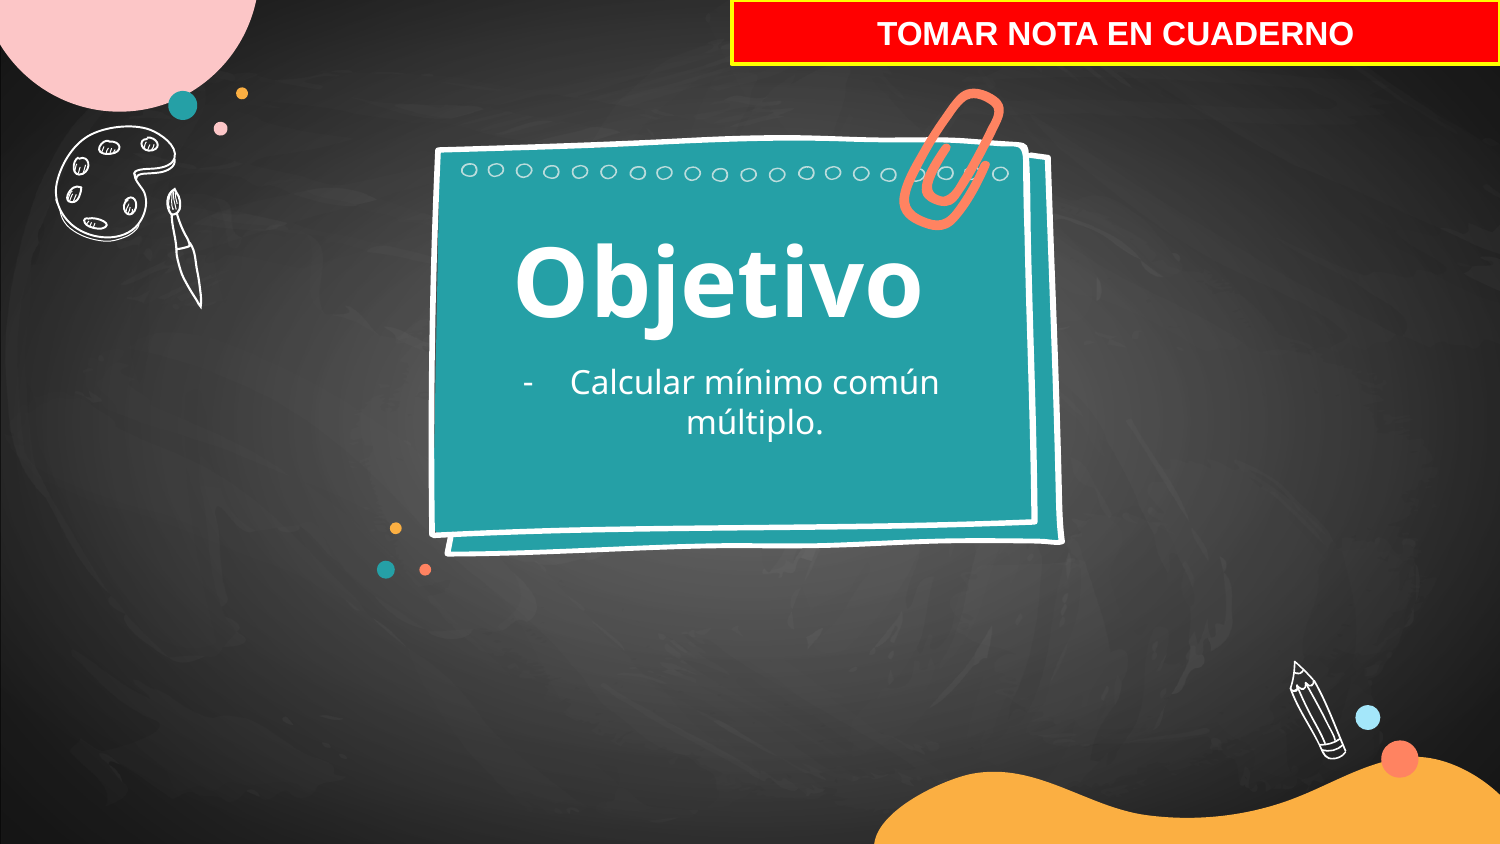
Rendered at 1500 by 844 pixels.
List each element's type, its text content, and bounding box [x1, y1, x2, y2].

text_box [165, 188, 202, 307]
subtitle Calcular mínimo común múltiplo. [442, 306, 1021, 514]
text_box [1278, 670, 1359, 754]
title Objetivo [468, 204, 995, 306]
picture [0, 0, 1500, 844]
text_box TOMAR NOTA EN CUADERNO [730, 0, 1500, 66]
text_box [52, 122, 179, 243]
